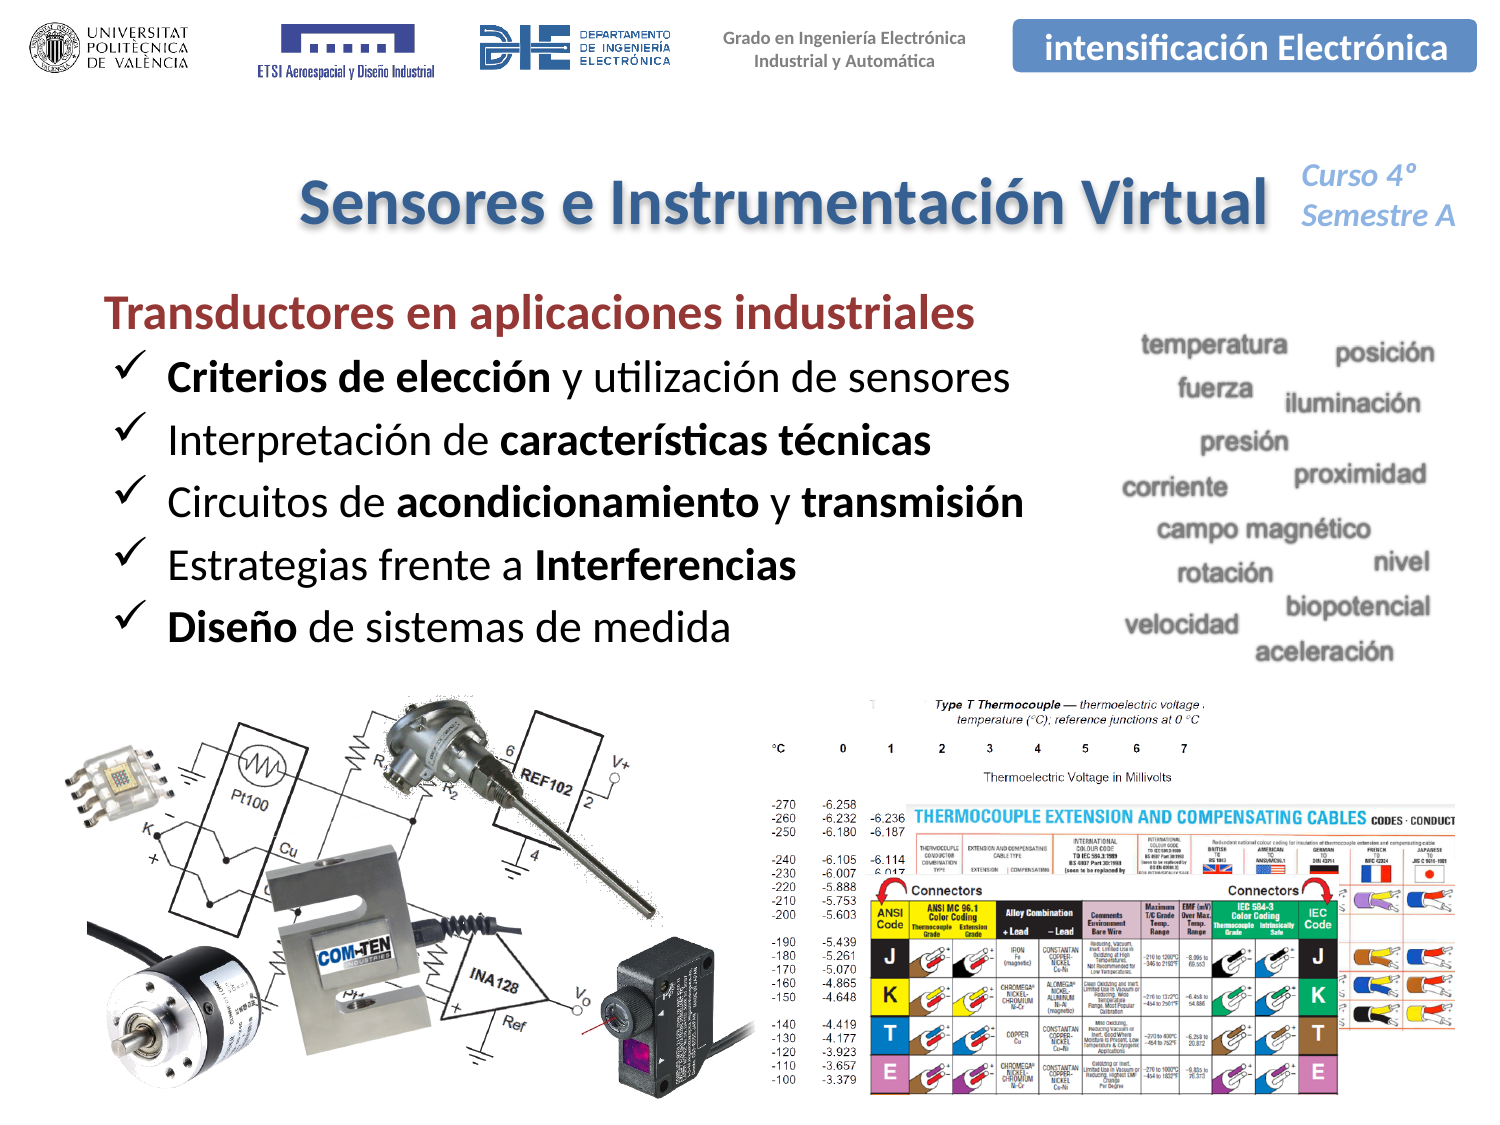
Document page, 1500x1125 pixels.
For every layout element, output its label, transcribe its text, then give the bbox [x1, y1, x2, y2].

text_box intensificación Electrónica [1007, 13, 1483, 78]
picture [1102, 322, 1445, 671]
text_box Grado en Ingeniería Electrónica Industrial y Automática [682, 16, 1007, 81]
picture [59, 593, 1455, 1124]
text_box Curso 4º Semestre A [1286, 145, 1500, 241]
text_box Sensores e Instrumentación Virtual [284, 150, 1286, 246]
picture [258, 24, 434, 80]
picture [480, 25, 670, 70]
text_box Transductores en aplicaciones industriales Criterios de elección y utilización de sensores Interpretación de características técnicas Circuitos de acondicionamiento y transmisión Estrategias frente a Interferencias Diseño de sistemas de medida [21, 269, 1073, 695]
picture [29, 20, 188, 74]
